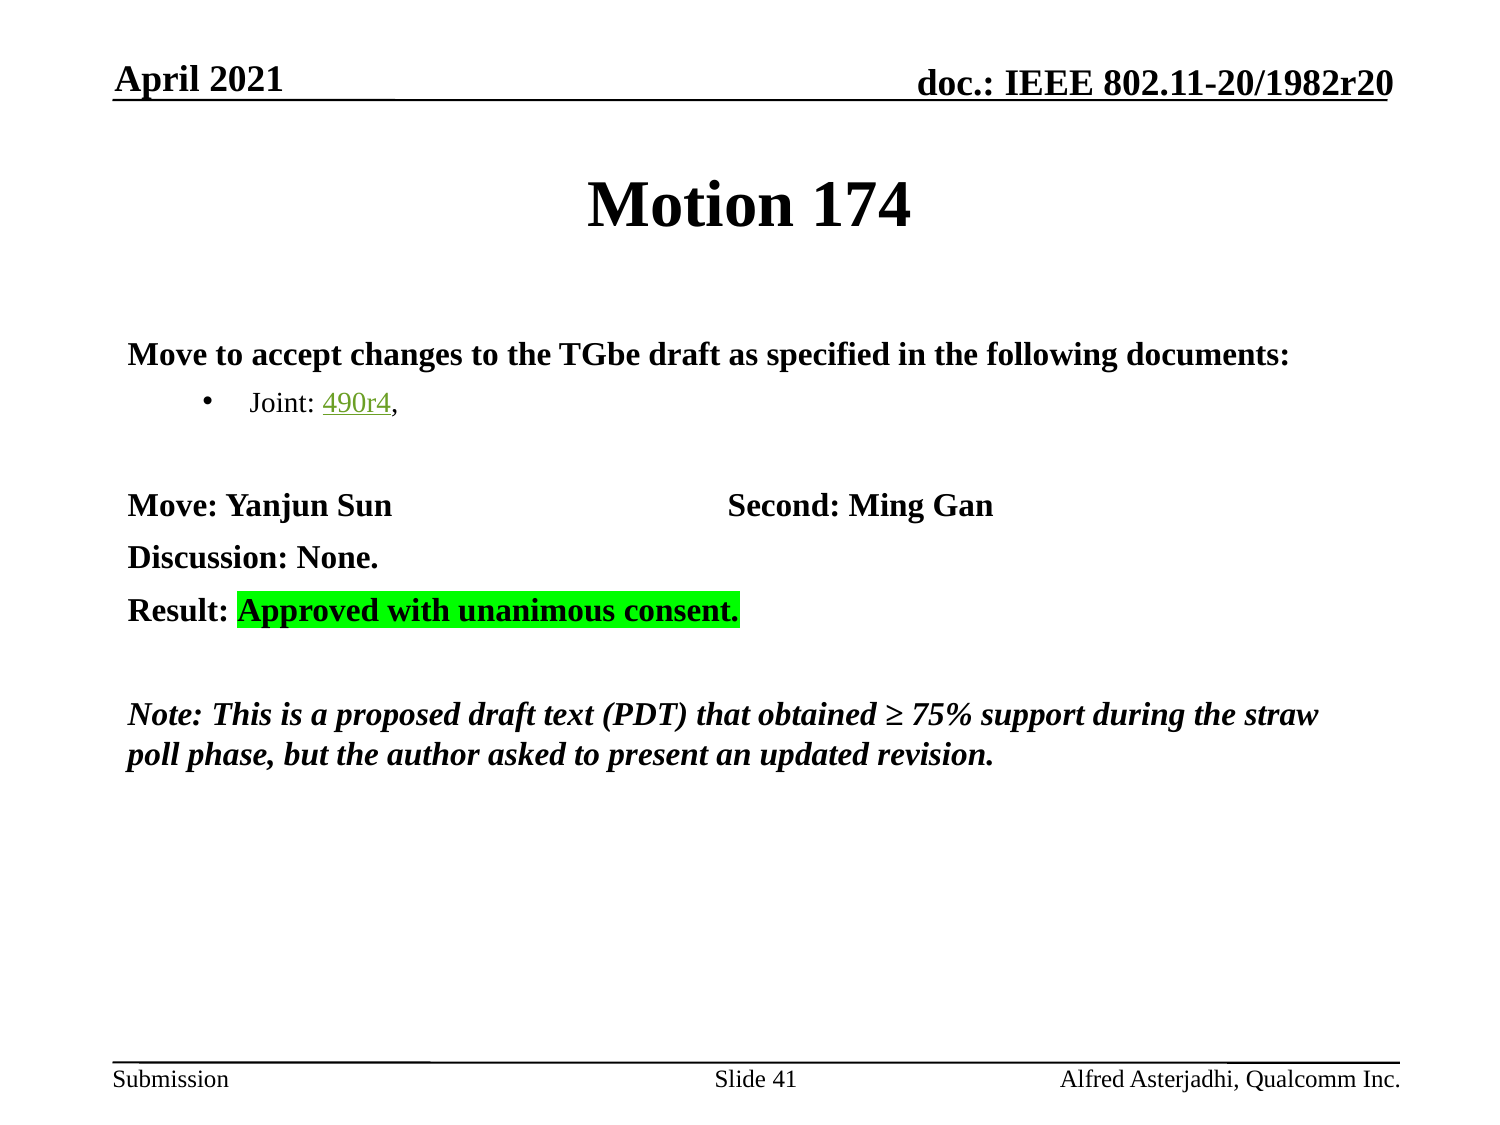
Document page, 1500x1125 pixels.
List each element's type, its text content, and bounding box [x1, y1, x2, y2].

slide_number Slide 41 [712, 1061, 800, 1123]
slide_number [114, 54, 423, 100]
title Motion 174 [112, 112, 1388, 288]
footer Alfred Asterjadhi, Qualcomm Inc. [878, 1061, 1402, 1093]
list Move to accept changes to the TGbe draft as specified in the following documents: Joint: 490r4, Move: Yanjun Sun Second: Ming Gan Discussion: None. Result: Approved with unanimous consent. Note: This is a proposed draft text (PDT) that obtained ≥ 75% support during the straw poll phase, but the author asked to present an updated revision. [112, 324, 1388, 1000]
